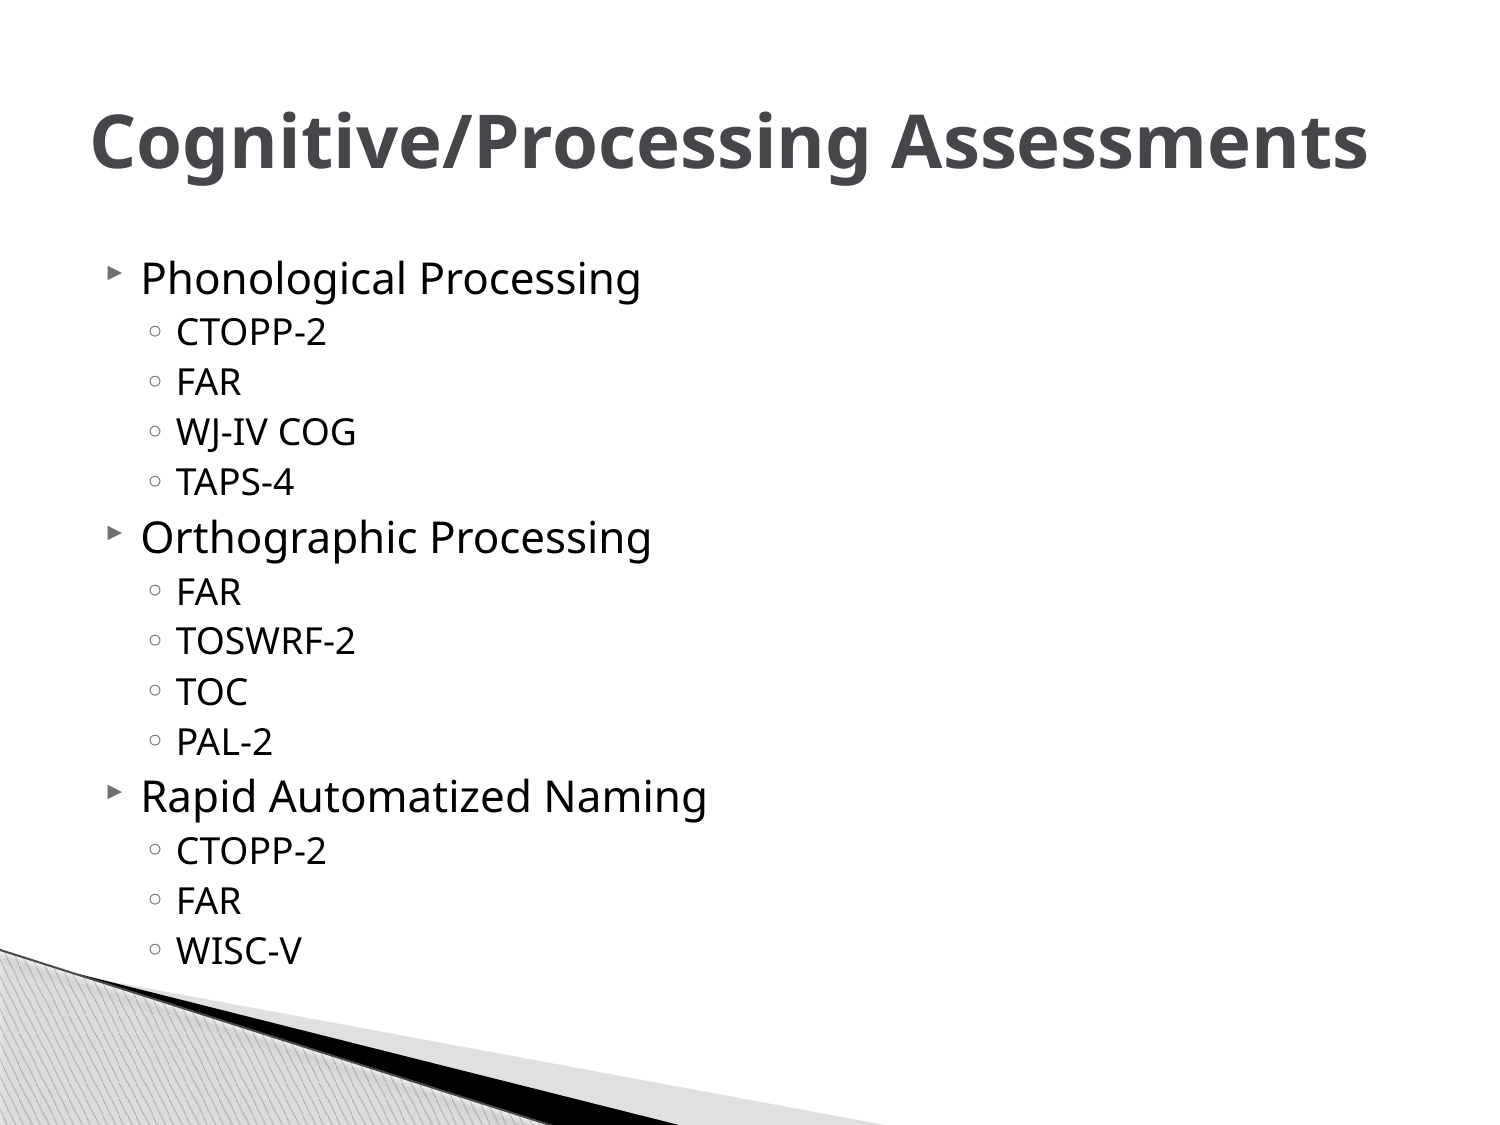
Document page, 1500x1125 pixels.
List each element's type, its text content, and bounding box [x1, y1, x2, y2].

list Phonological Processing CTOPP-2 FAR WJ-IV COG TAPS-4 Orthographic Processing FAR TOSWRF-2 TOC PAL-2 Rapid Automatized Naming CTOPP-2 FAR WISC-V [75, 243, 1425, 986]
title Cognitive/Processing Assessments [75, 45, 1425, 233]
